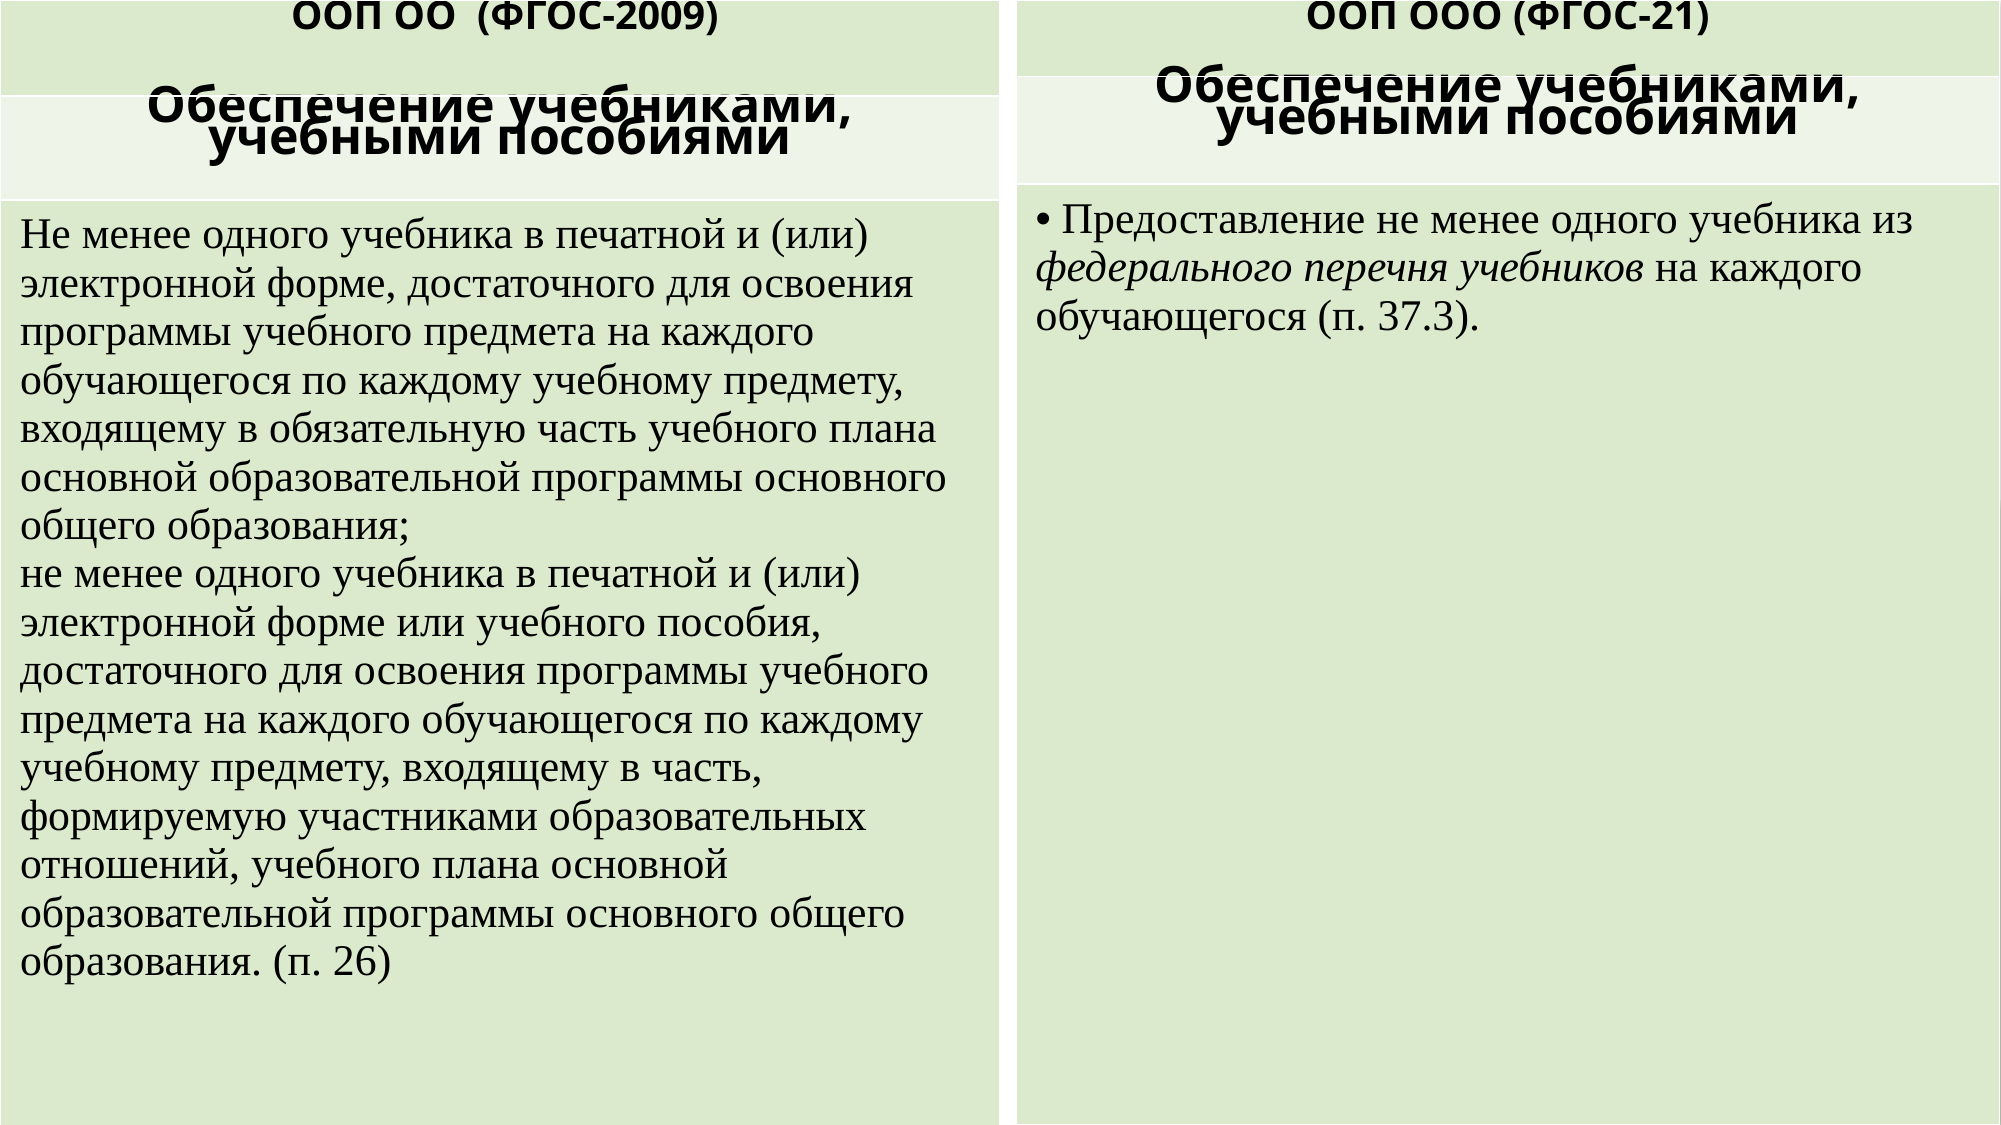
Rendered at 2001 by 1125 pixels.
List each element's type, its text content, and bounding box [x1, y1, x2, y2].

table_cell Обеспечение учебниками, учебными пособиями [1017, 77, 1999, 183]
table_cell Обеспечение учебниками, учебными пособиями [1, 97, 999, 199]
table_cell Не менее одного учебника в печатной и (или) электронной форме, достаточного для освоения программы учебного предмета на каждого обучающегося по каждому учебному предмету, входящему в обязательную часть учебного плана основной образовательной программы основного общего образования; не менее одного учебника в печатной и (или) электронной форме или учебного пособия, достаточного для освоения программы учебного предмета на каждого обучающегося по каждому учебному предмету, входящему в часть, формируемую участниками образовательных отношений, учебного плана основной образовательной программы основного общего образования. (п. 26) [1, 201, 999, 1125]
table_header ООП ОО (ФГОС-2009) [1, 1, 999, 95]
table_header ООП ООО (ФГОС-21) [1017, 1, 1999, 76]
table_cell Предоставление не менее одного учебника из федерального перечня учебников на каждого обучающегося (п. 37.3). [1017, 185, 1999, 1124]
